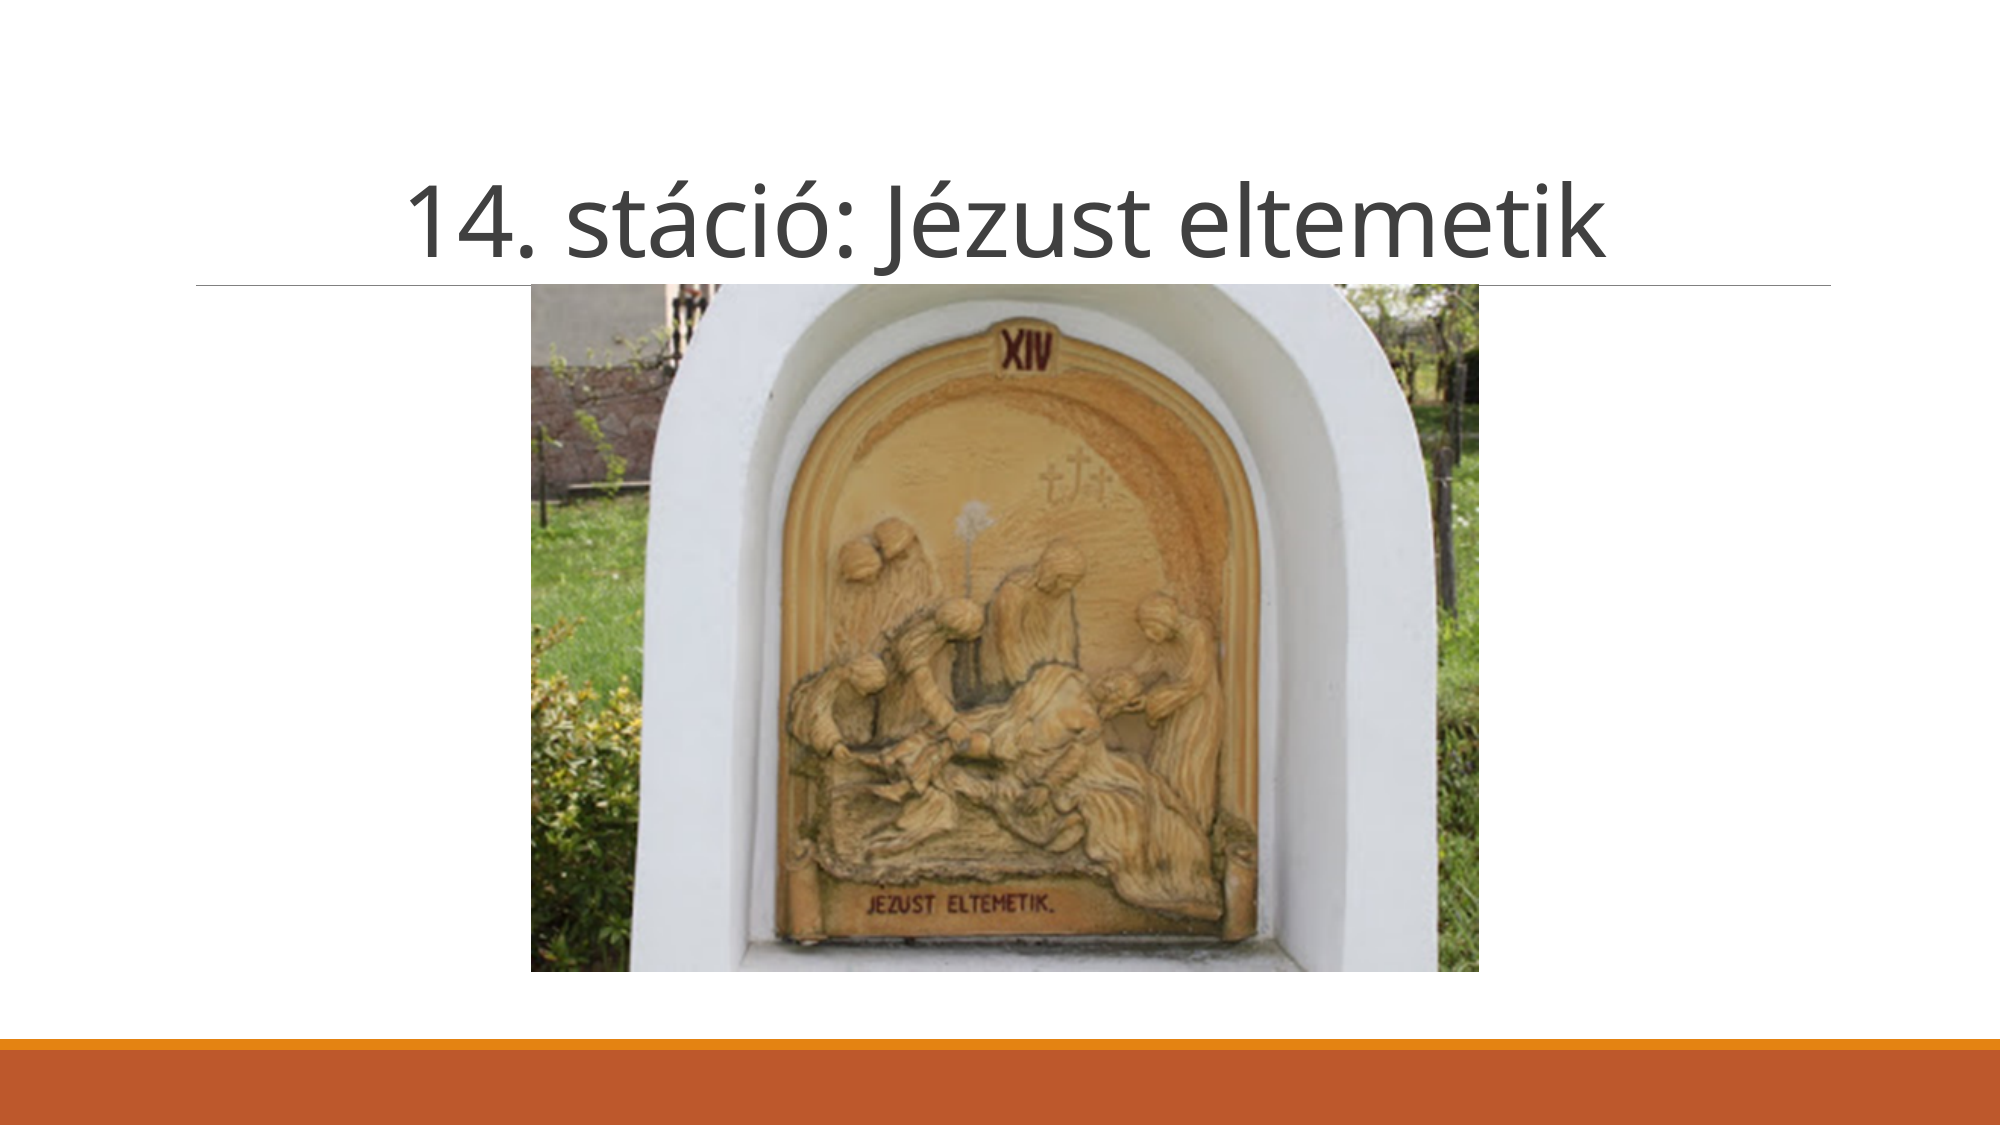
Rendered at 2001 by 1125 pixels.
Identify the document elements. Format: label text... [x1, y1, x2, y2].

title 14. stáció: Jézust eltemetik [180, 47, 1830, 285]
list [530, 284, 1480, 973]
